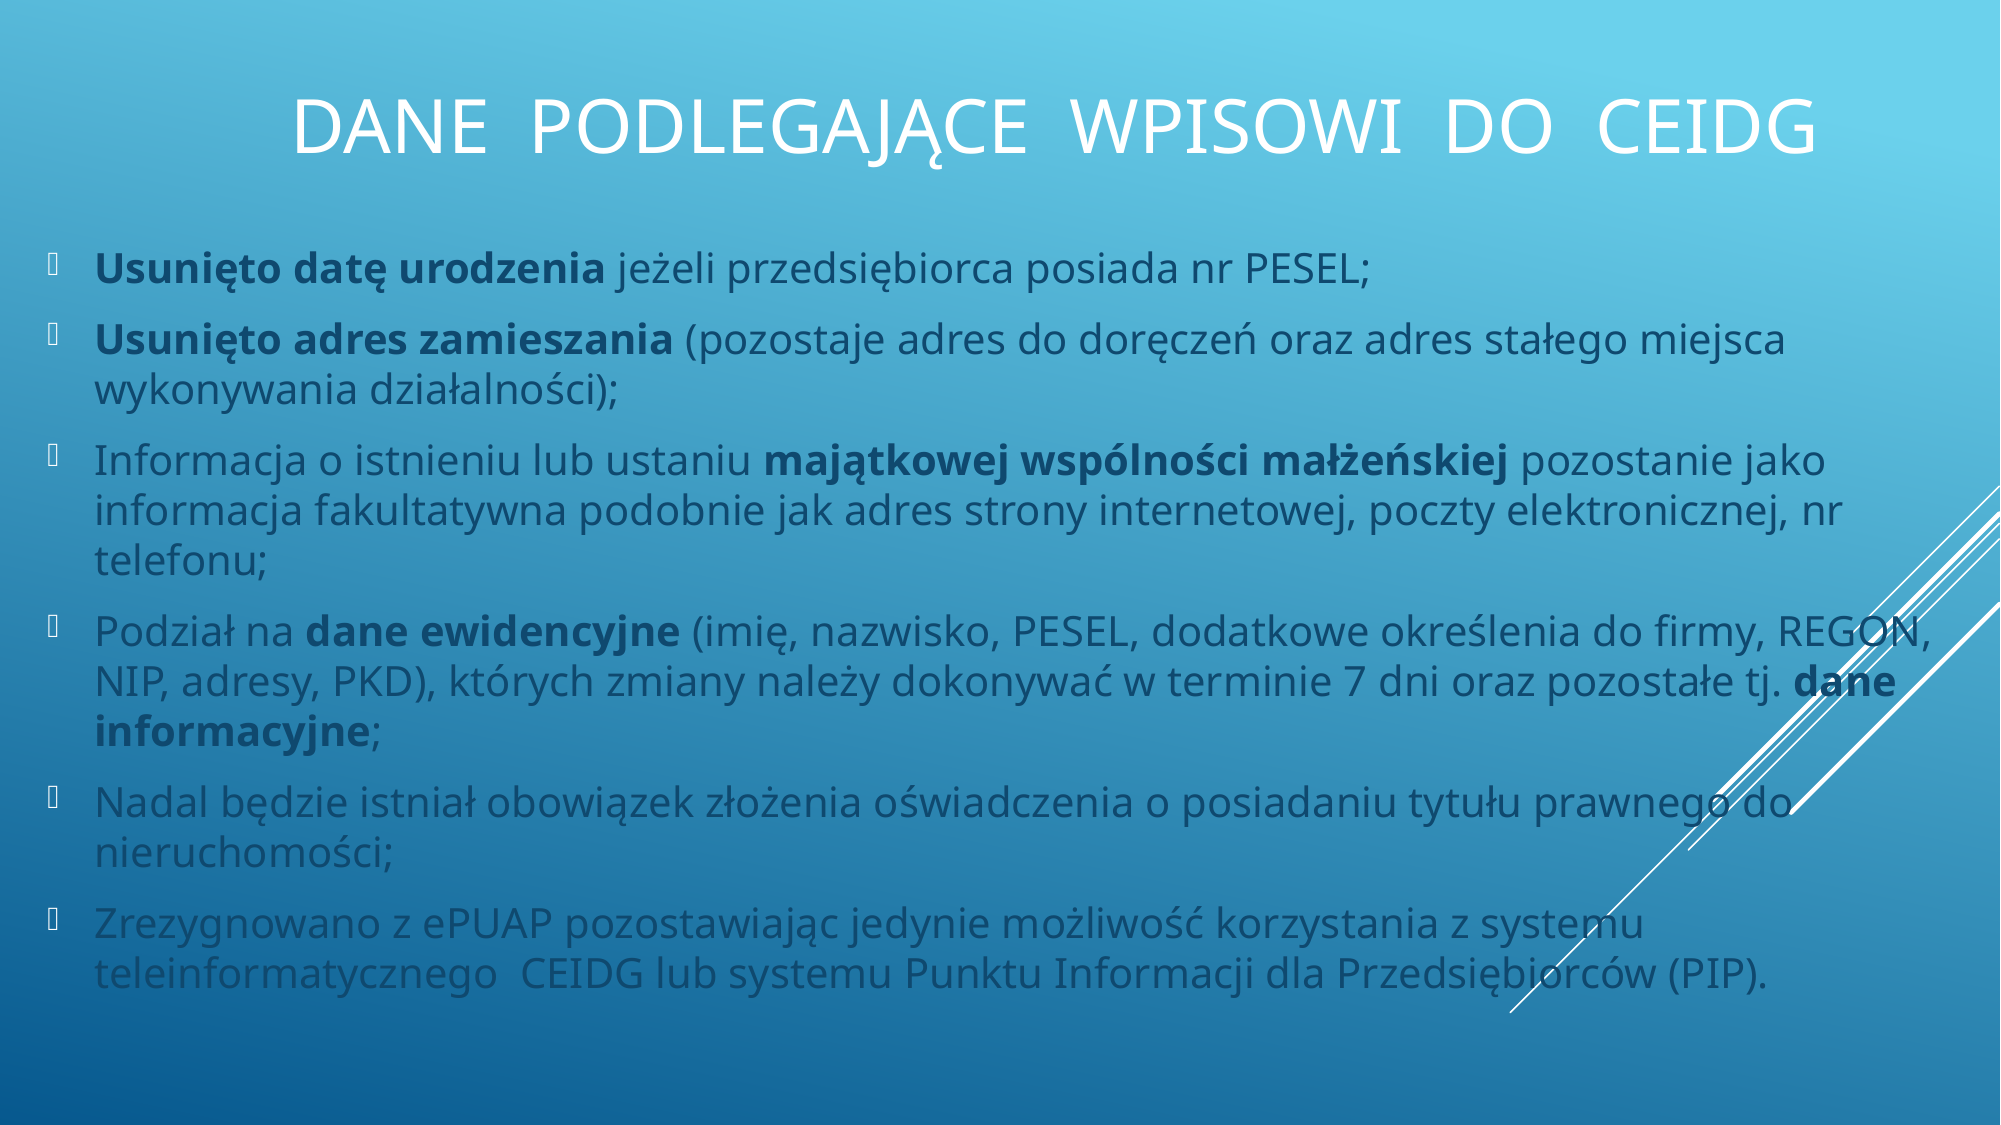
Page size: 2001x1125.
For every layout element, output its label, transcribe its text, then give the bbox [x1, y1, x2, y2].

title DANE PODLEGAJĄCE WPISOWI DO CEIDG [0, 0, 2000, 248]
list Usunięto datę urodzenia jeżeli przedsiębiorca posiada nr PESEL; Usunięto adres zamieszania (pozostaje adres do doręczeń oraz adres stałego miejsca wykonywania działalności); Informacja o istnieniu lub ustaniu majątkowej wspólności małżeńskiej pozostanie jako informacja fakultatywna podobnie jak adres strony internetowej, poczty elektronicznej, nr telefonu; Podział na dane ewidencyjne (imię, nazwisko, PESEL, dodatkowe określenia do firmy, REGON, NIP, adresy, PKD), których zmiany należy dokonywać w terminie 7 dni oraz pozostałe tj. dane informacyjne; Nadal będzie istniał obowiązek złożenia oświadczenia o posiadaniu tytułu prawnego do nieruchomości; Zrezygnowano z ePUAP pozostawiając jedynie możliwość korzystania z systemu teleinformatycznego CEIDG lub systemu Punktu Informacji dla Przedsiębiorców (PIP). [32, 232, 2000, 1078]
